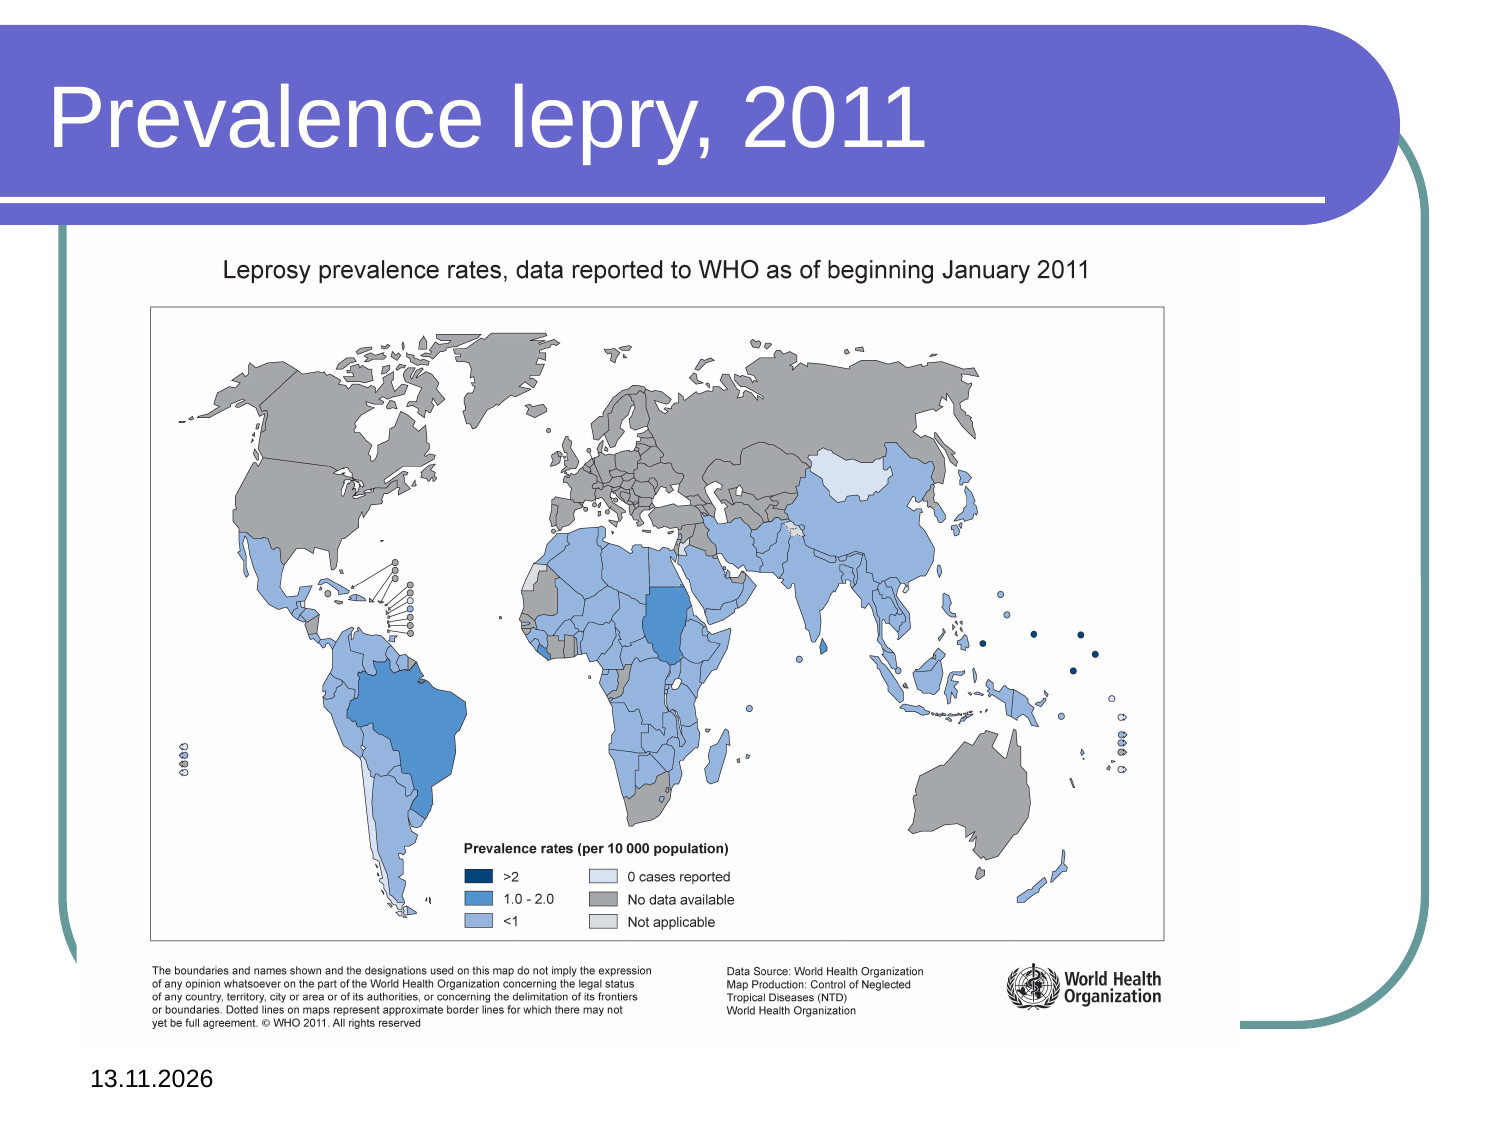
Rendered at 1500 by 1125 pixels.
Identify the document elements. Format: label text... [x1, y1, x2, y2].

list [76, 231, 1241, 1053]
title Prevalence lepry, 2011 [32, 37, 1347, 188]
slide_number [75, 1059, 425, 1100]
